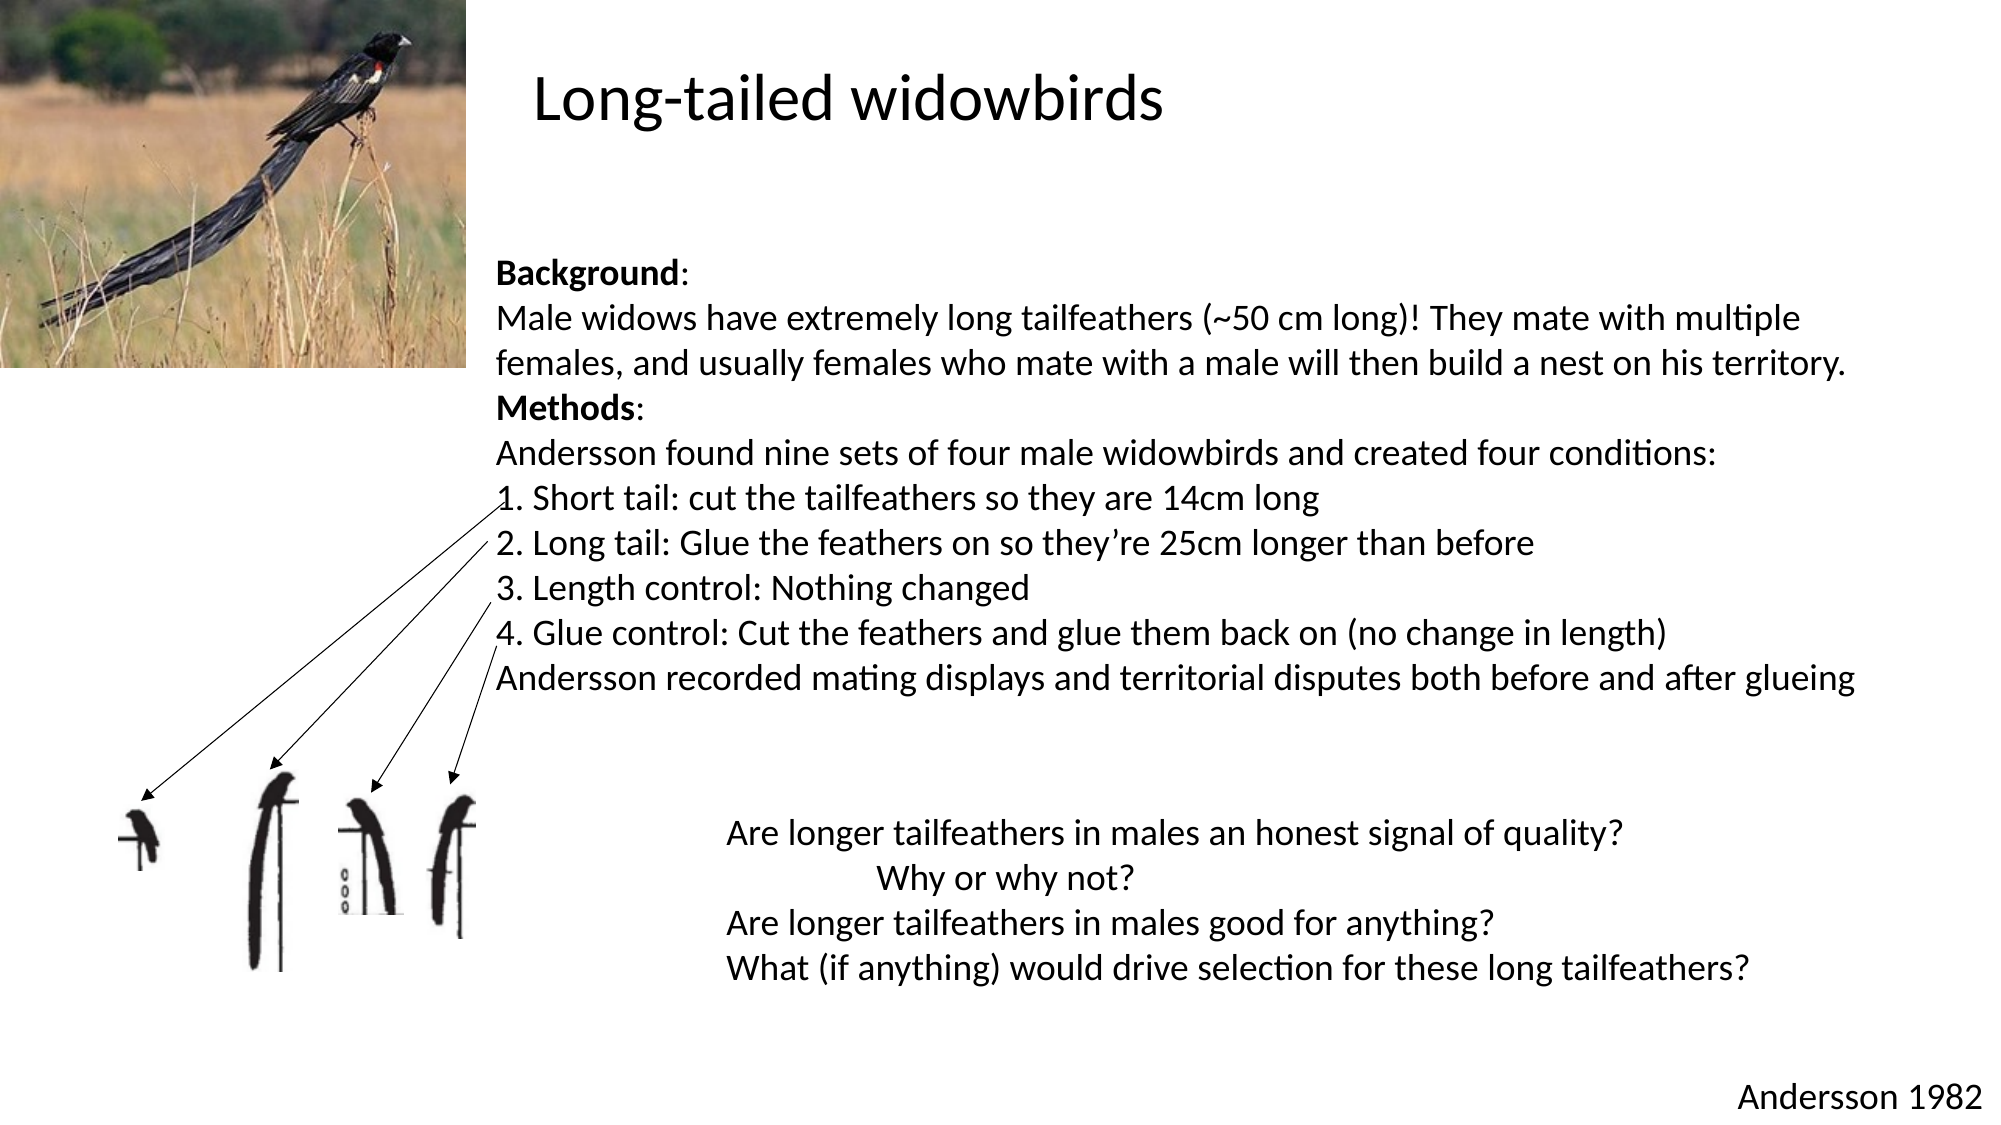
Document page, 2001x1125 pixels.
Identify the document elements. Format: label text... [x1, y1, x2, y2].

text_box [371, 602, 491, 793]
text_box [141, 502, 505, 801]
picture [425, 801, 476, 939]
picture [338, 801, 404, 915]
text_box Andersson 1982 [1722, 1064, 1999, 1125]
text_box Are longer tailfeathers in males an honest signal of quality? Why or why not? Are longer tailfeathers in males good for anything? What (if anything) would drive selection for these long tailfeathers? [711, 800, 1767, 996]
text_box Long-tailed widowbirds [518, 46, 1181, 141]
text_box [269, 541, 488, 770]
picture [0, 0, 466, 368]
text_box Background: Male widows have extremely long tailfeathers (~50 cm long)! They mate with multiple females, and usually females who mate with a male will then build a nest on his territory. Methods: Andersson found nine sets of four male widowbirds and created four conditions: 1. Short tail: cut the tailfeathers so they are 14cm long 2. Long tail: Glue the feathers on so they’re 25cm longer than before 3. Length control: Nothing changed 4. Glue control: Cut the feathers and glue them back on (no change in length) Andersson recorded mating displays and territorial disputes both before and after glueing [481, 240, 1926, 706]
picture [118, 800, 165, 871]
picture [241, 801, 299, 972]
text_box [491, 645, 497, 785]
